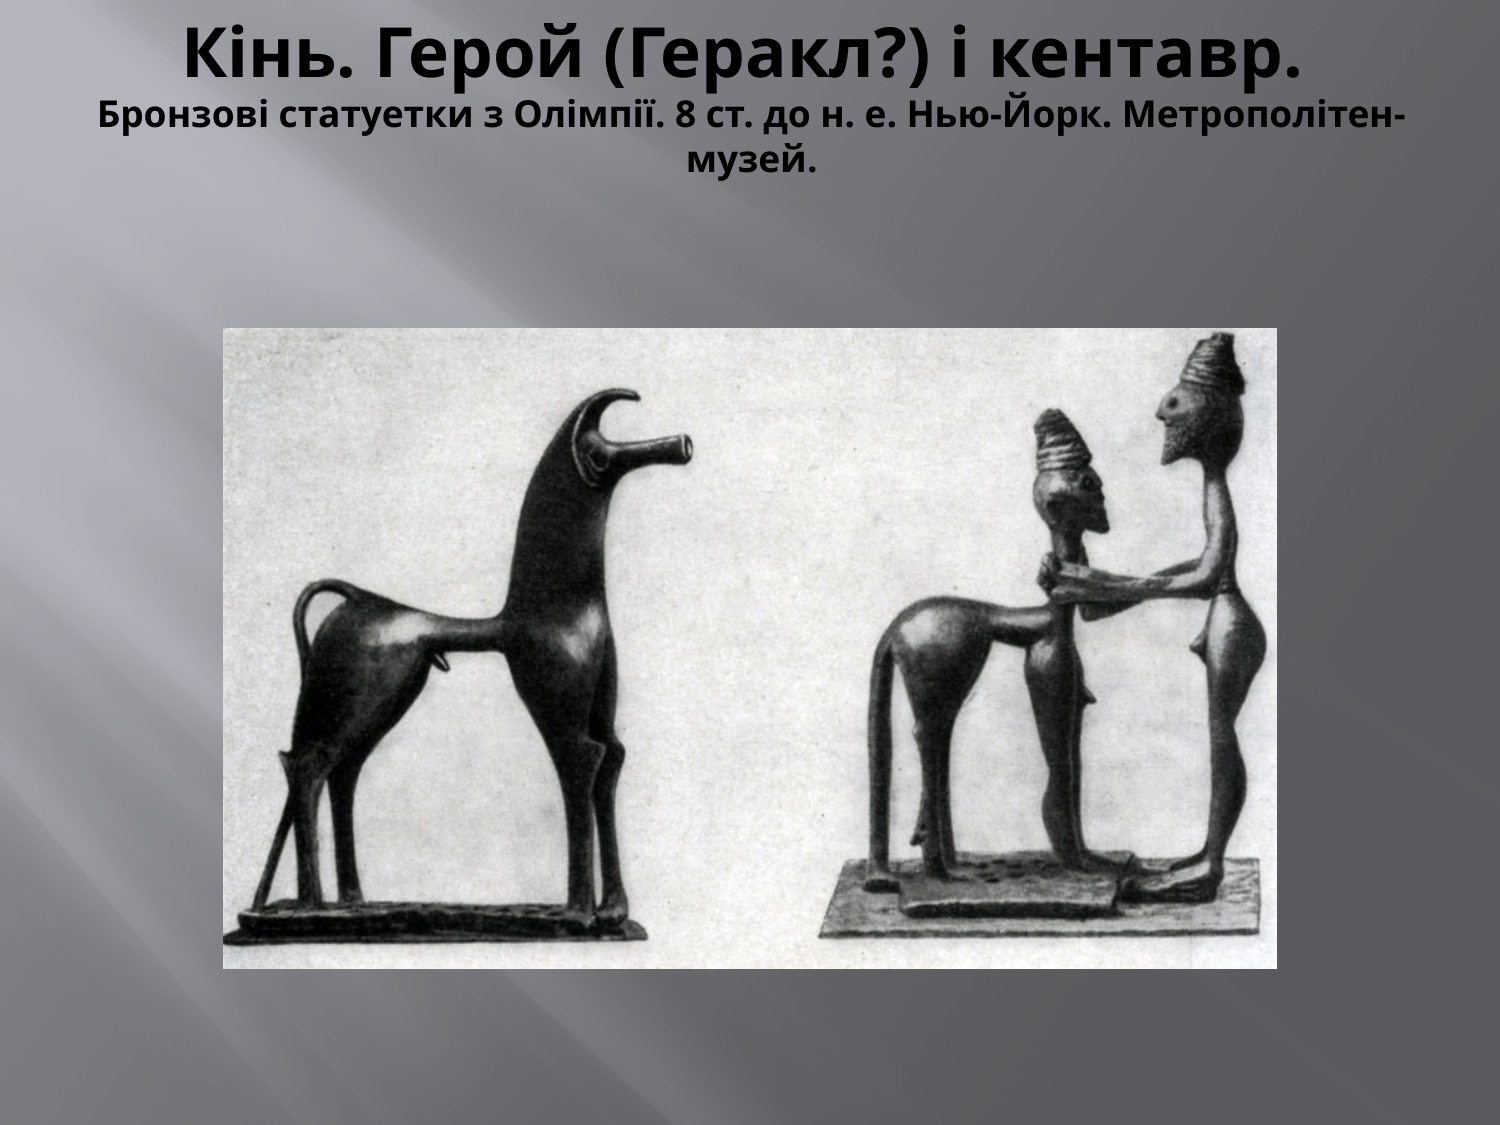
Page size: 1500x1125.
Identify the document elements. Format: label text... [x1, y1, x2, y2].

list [223, 328, 1277, 969]
title Кінь. Герой (Геракл?) і кентавр. Бронзові статуетки з Олімпії. 8 ст. до н. е. Нью-Йорк. Метрополітен-музей. [76, 0, 1427, 188]
